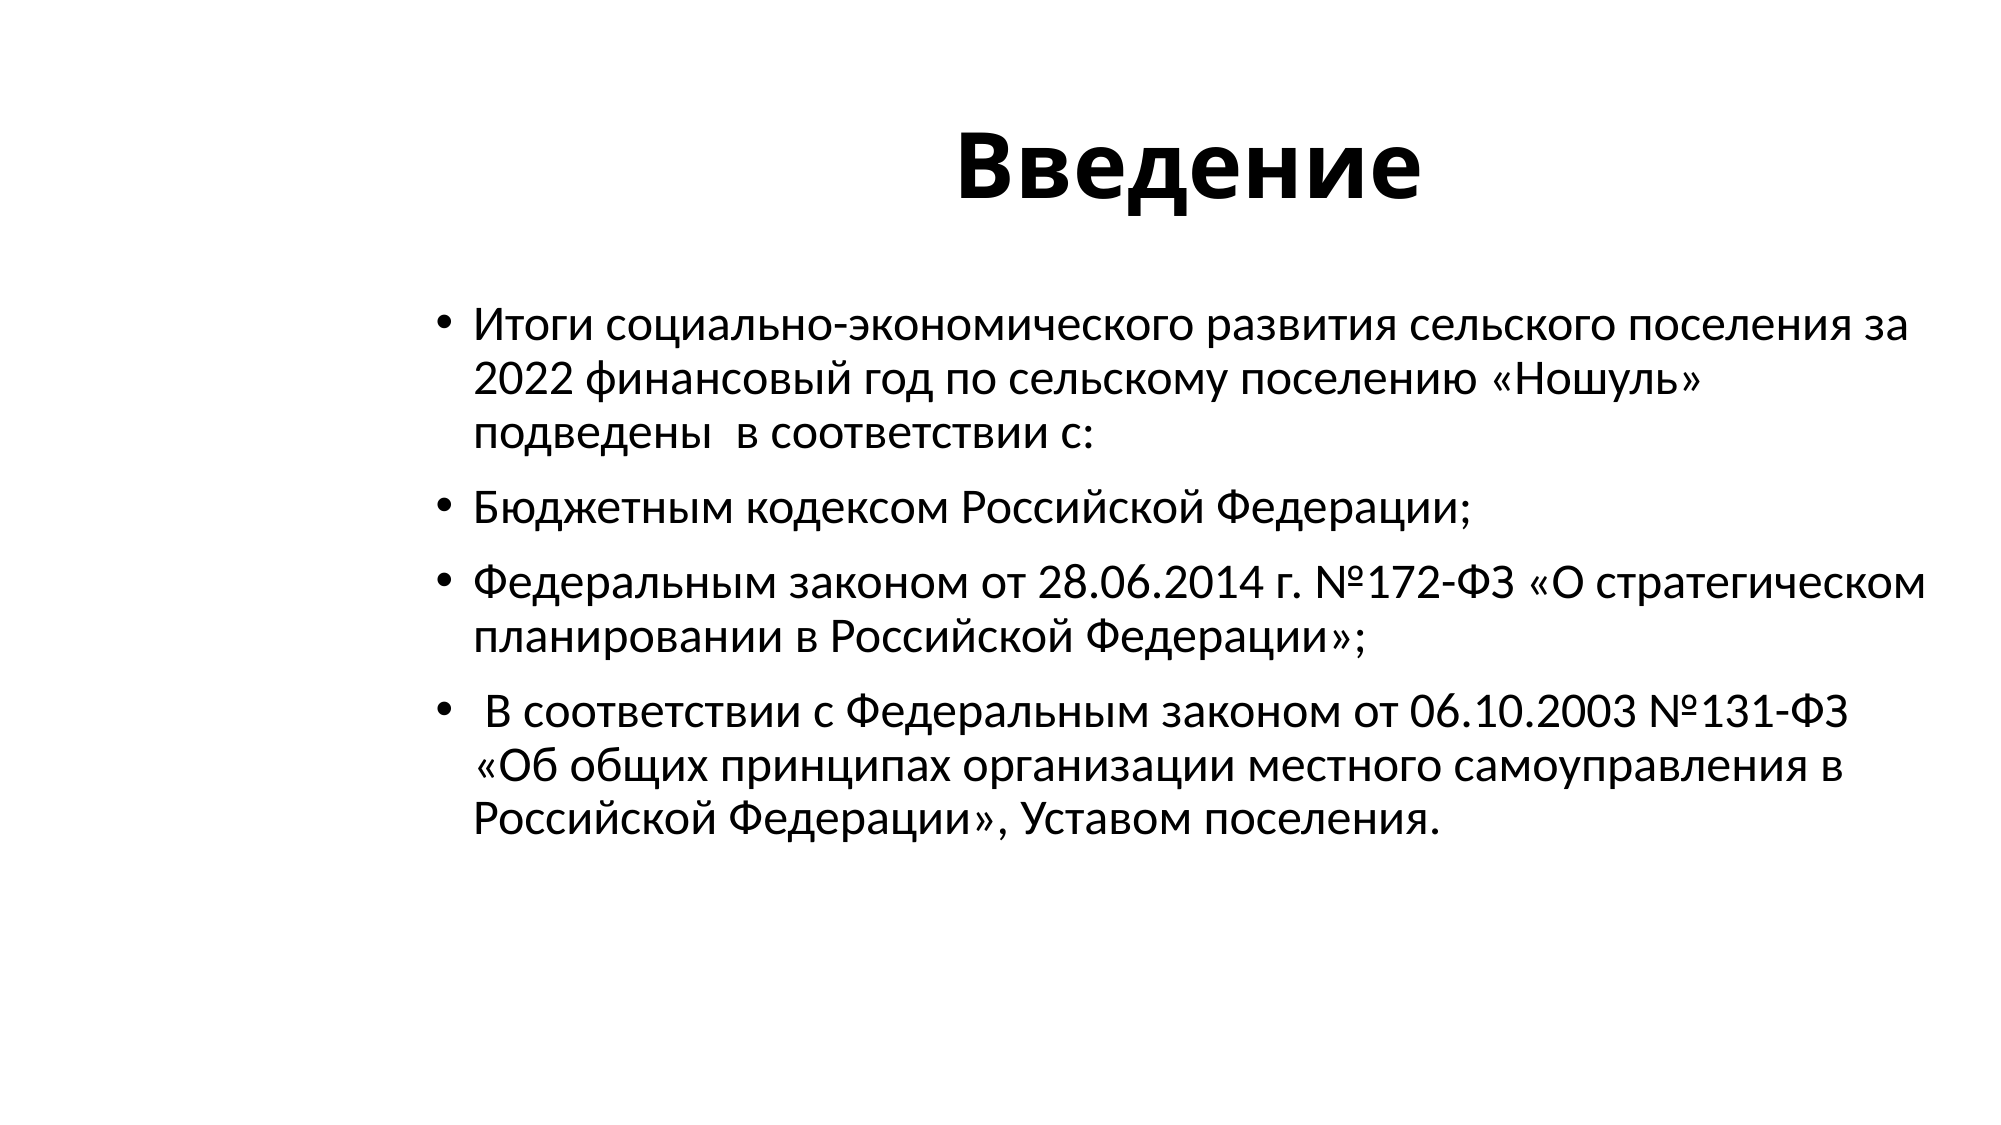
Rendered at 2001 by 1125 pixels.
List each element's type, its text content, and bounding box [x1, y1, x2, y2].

list Итоги социально-экономического развития сельского поселения за 2022 финансовый год по сельскому поселению «Ношуль» подведены в соответствии с: Бюджетным кодексом Российской Федерации; Федеральным законом от 28.06.2014 г. №172-ФЗ «О стратегическом планировании в Российской Федерации»; В соответствии с Федеральным законом от 06.10.2003 №131-ФЗ «Об общих принципах организации местного самоуправления в Российской Федерации», Уставом поселения. [420, 289, 1958, 944]
title Введение [420, 59, 1958, 278]
